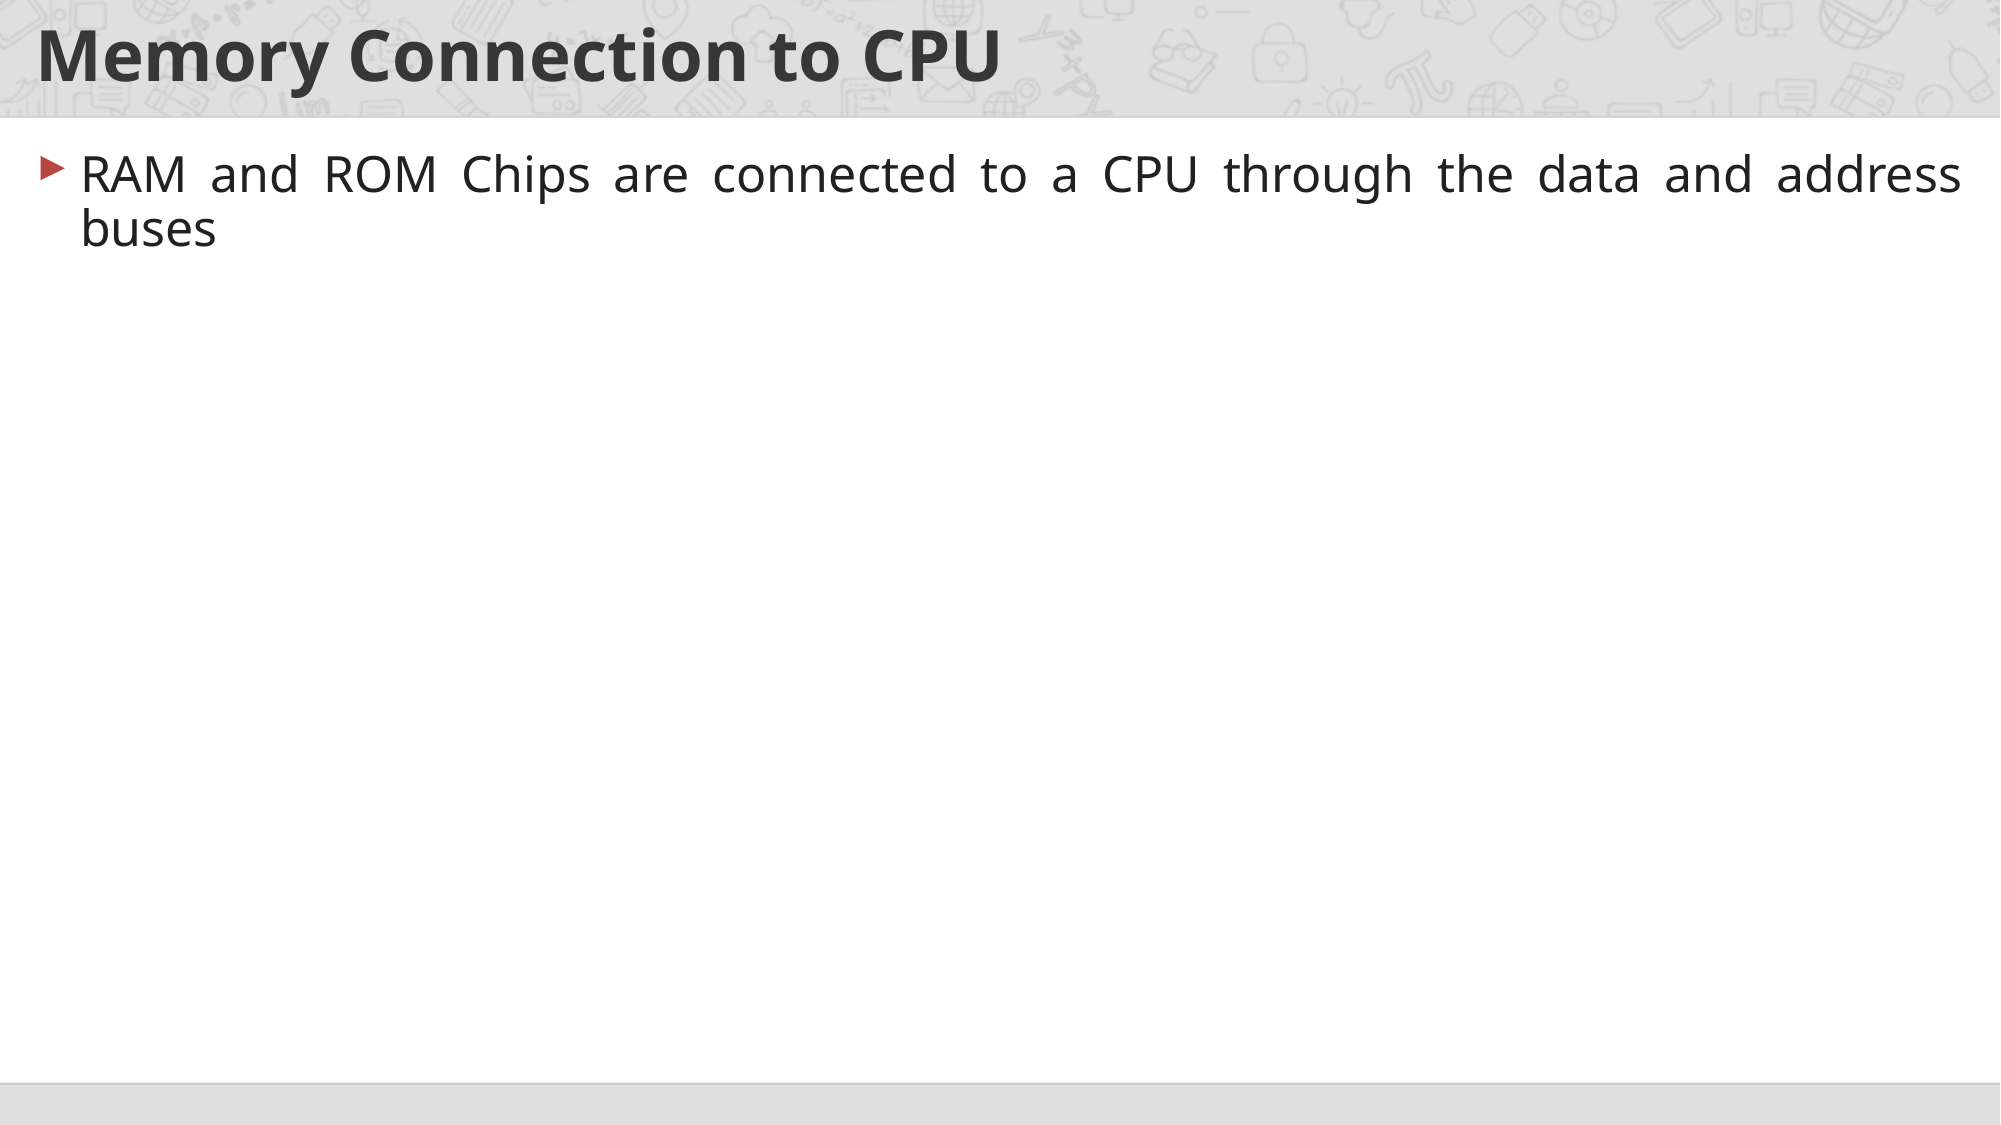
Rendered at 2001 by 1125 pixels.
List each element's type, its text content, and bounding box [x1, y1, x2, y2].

list RAM and ROM Chips are connected to a CPU through the data and address buses [21, 141, 1979, 967]
title Memory Connection to CPU [0, 0, 2000, 117]
